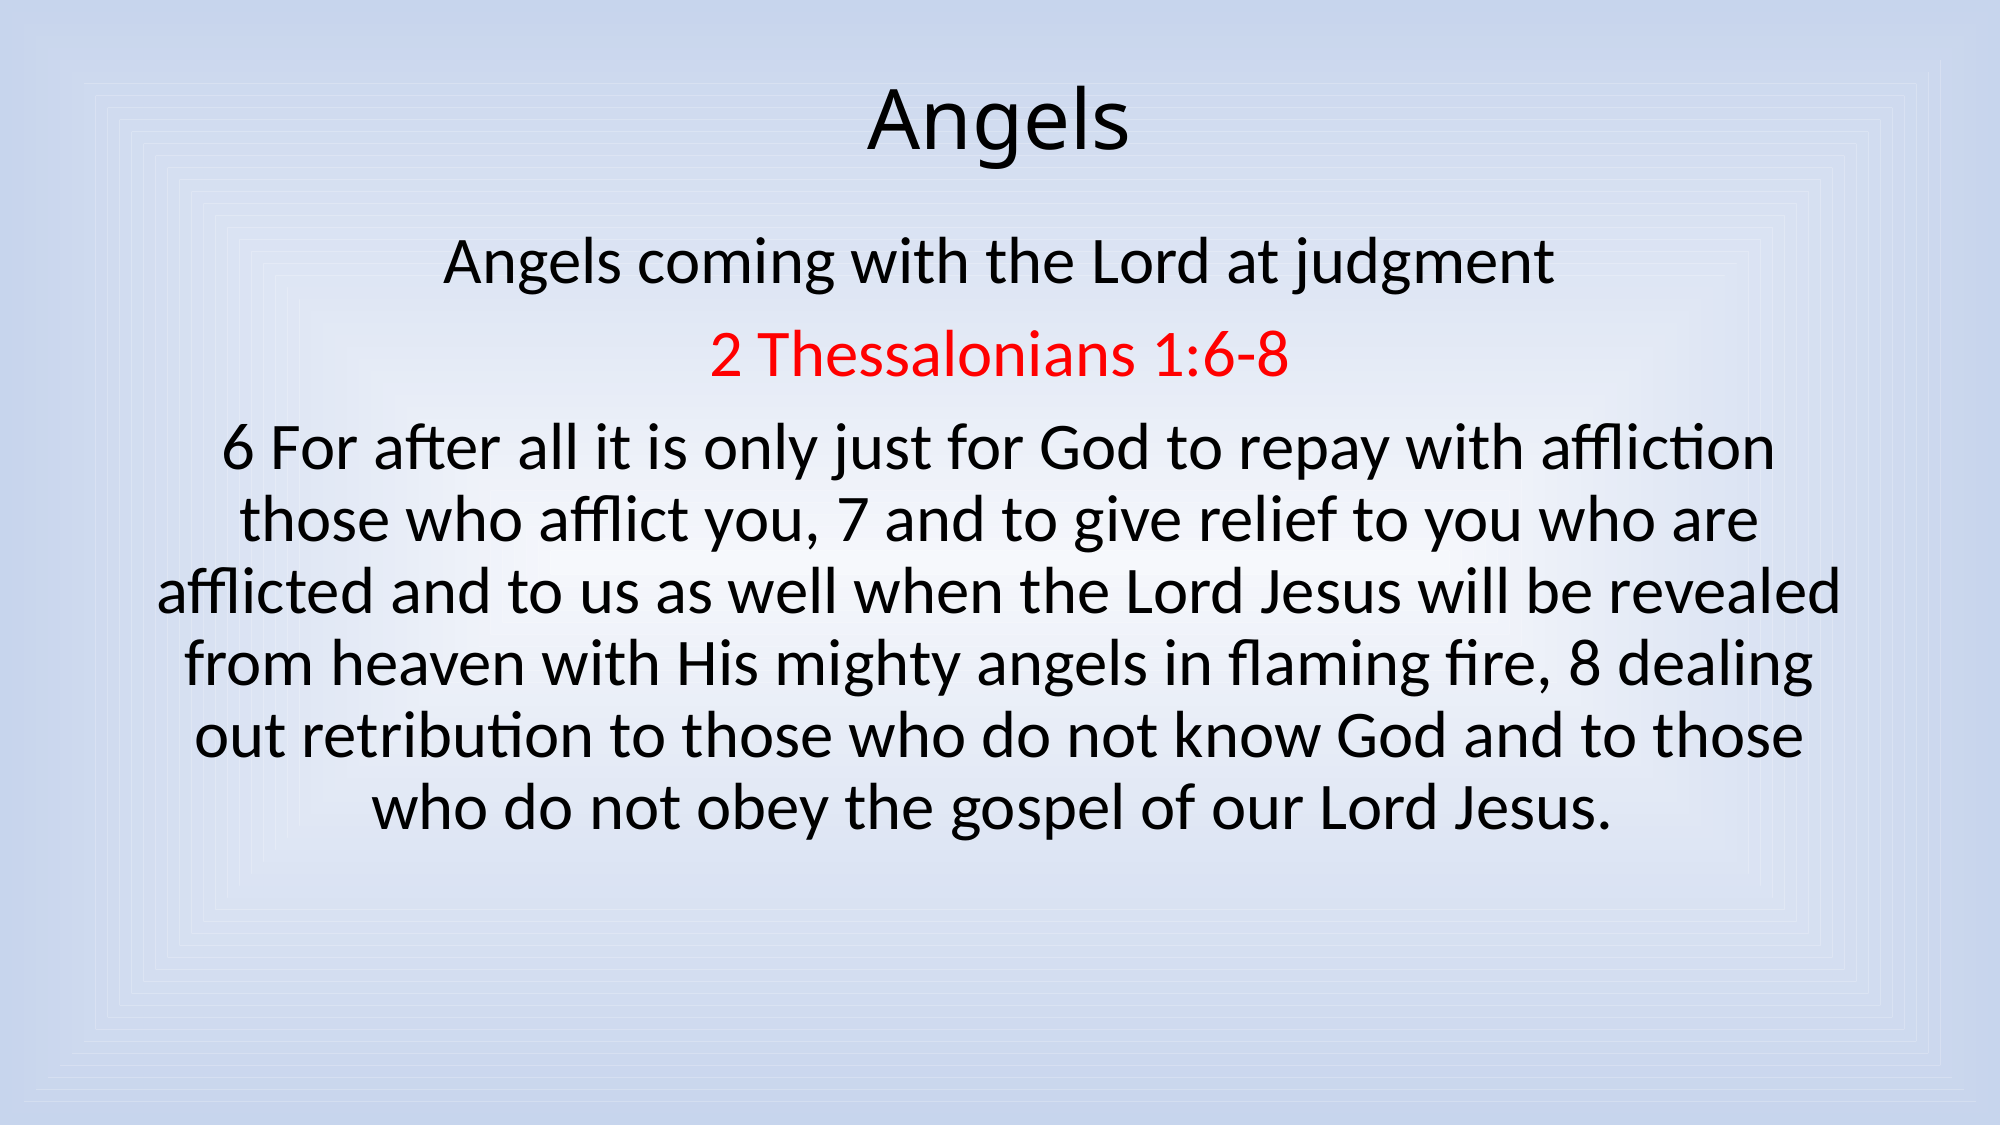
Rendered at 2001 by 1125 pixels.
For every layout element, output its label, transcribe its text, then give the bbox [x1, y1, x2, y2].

list Angels coming with the Lord at judgment 2 Thessalonians 1:6-8 6 For after all it is only just for God to repay with affliction those who afflict you, 7 and to give relief to you who are afflicted and to us as well when the Lord Jesus will be revealed from heaven with His mighty angels in flaming fire, 8 dealing out retribution to those who do not know God and to those who do not obey the gospel of our Lord Jesus. [137, 218, 1863, 1125]
title Angels [137, 59, 1863, 185]
